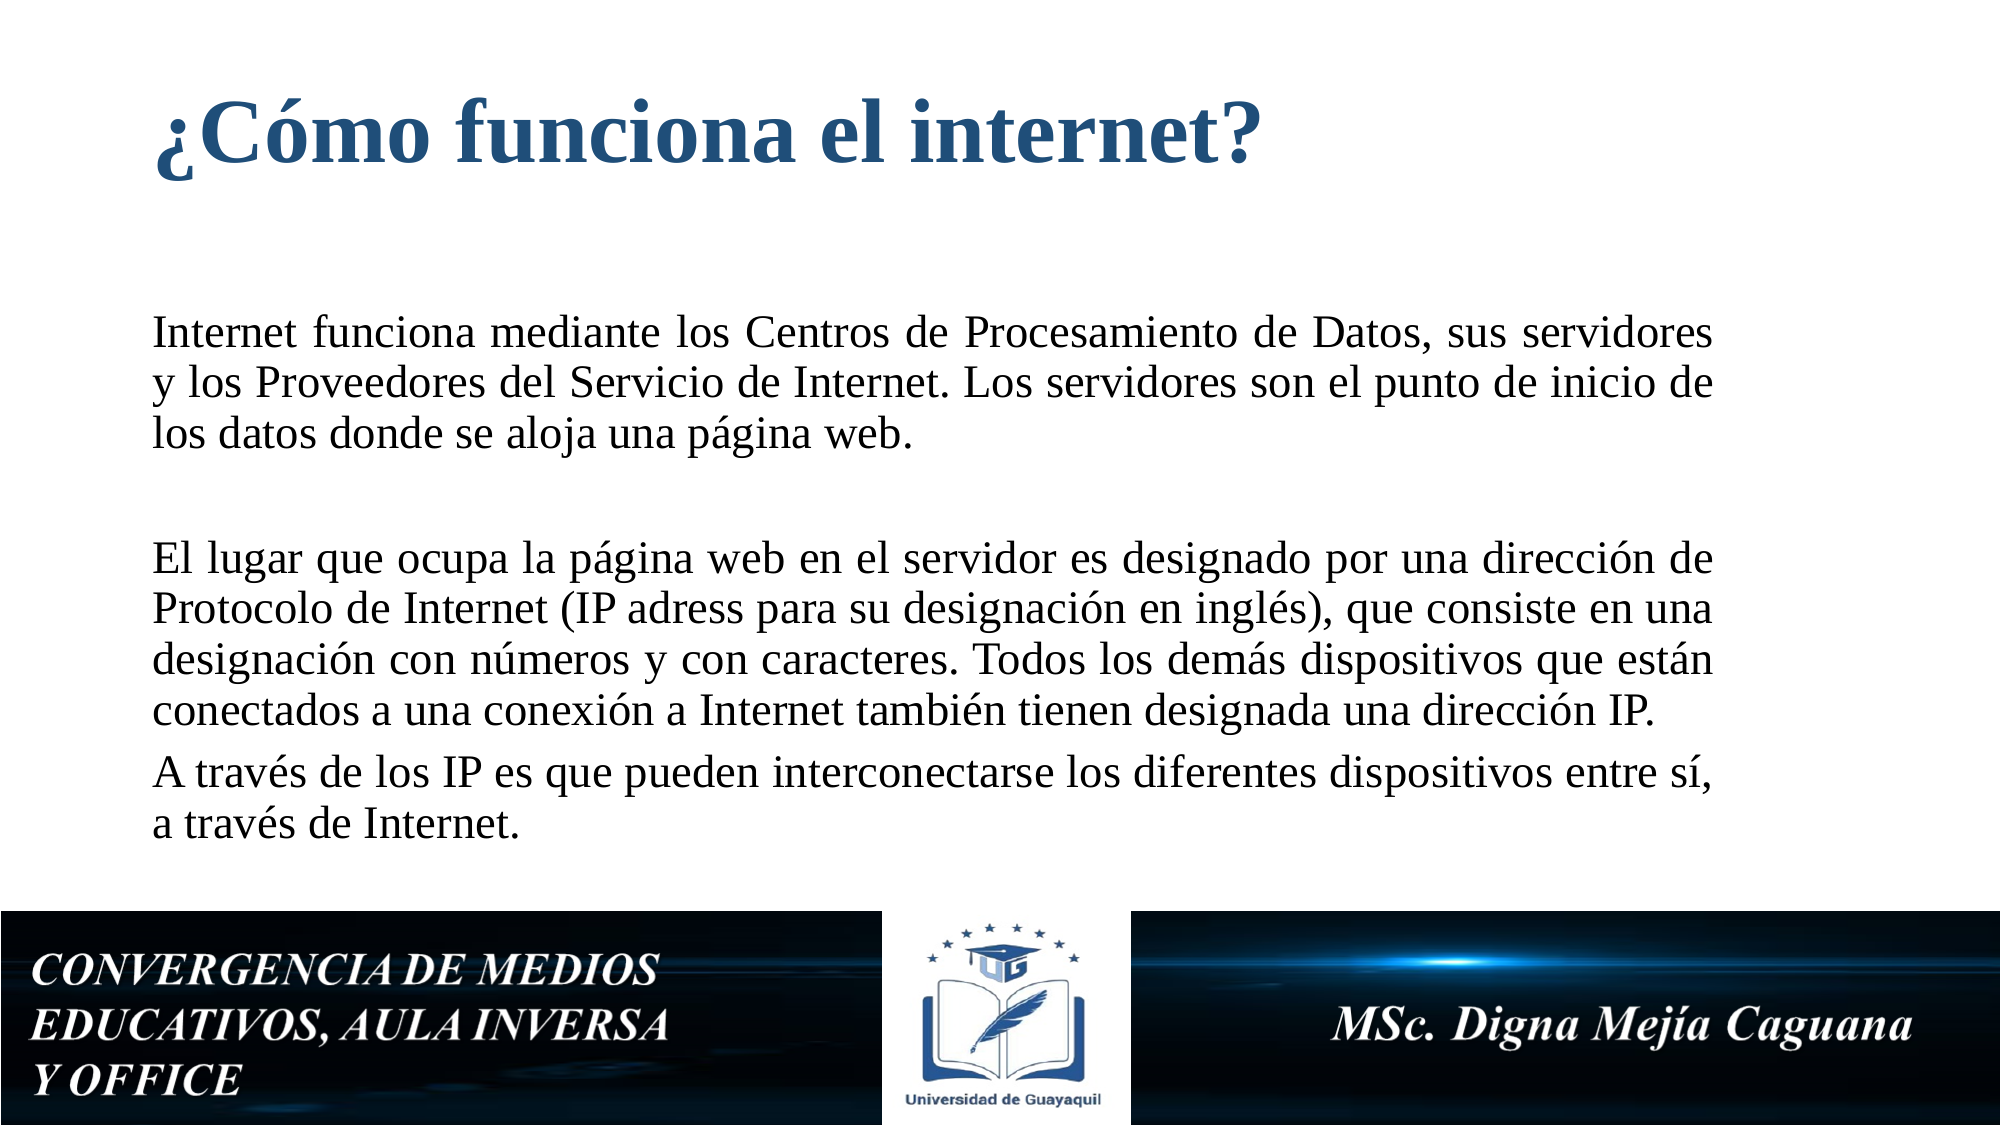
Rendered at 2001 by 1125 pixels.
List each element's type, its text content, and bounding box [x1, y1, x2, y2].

title ¿Cómo funciona el internet? [137, 23, 1353, 242]
picture [0, 911, 2000, 1125]
list Internet funciona mediante los Centros de Procesamiento de Datos, sus servidores y los Proveedores del Servicio de Internet. Los servidores son el punto de inicio de los datos donde se aloja una página web. El lugar que ocupa la página web en el servidor es designado por una dirección de Protocolo de Internet (IP adress para su designación en inglés), que consiste en una designación con números y con caracteres. Todos los demás dispositivos que están conectados a una conexión a Internet también tienen designada una dirección IP. A través de los IP es que pueden interconectarse los diferentes dispositivos entre sí, a través de Internet. [137, 299, 1733, 875]
